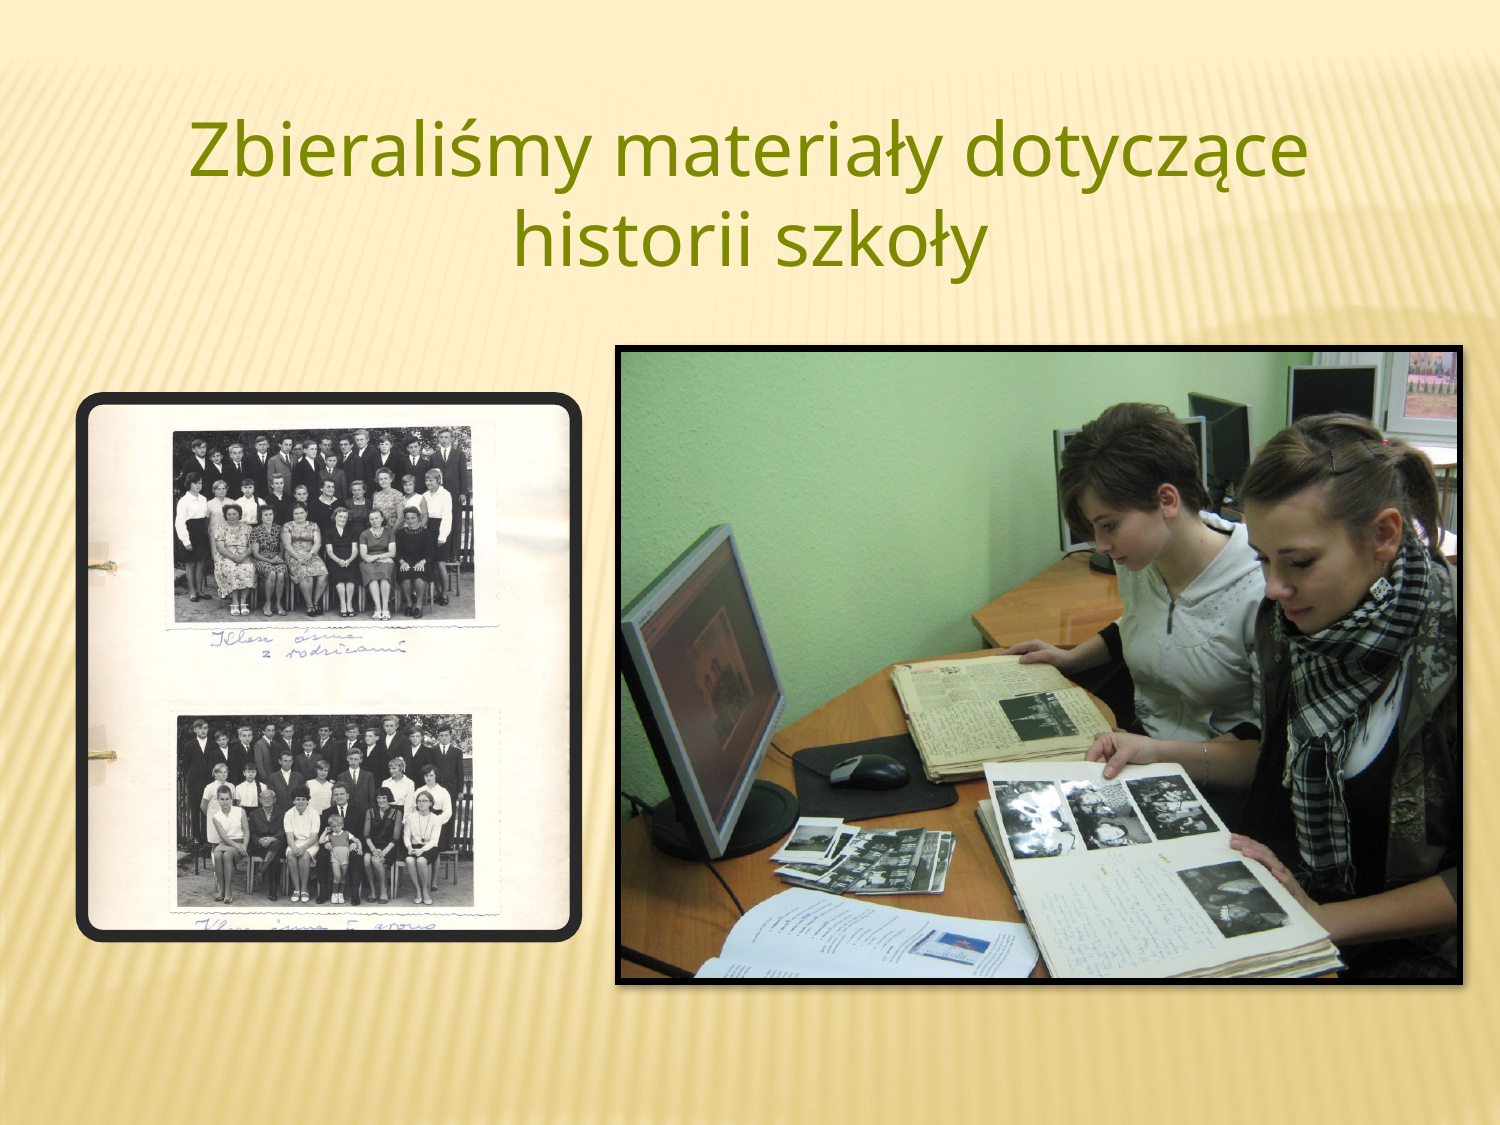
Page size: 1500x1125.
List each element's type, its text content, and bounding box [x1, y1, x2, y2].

text_box Zbieraliśmy materiały dotyczące historii szkoły [70, 93, 1430, 289]
picture [620, 351, 1458, 979]
picture [81, 398, 577, 937]
